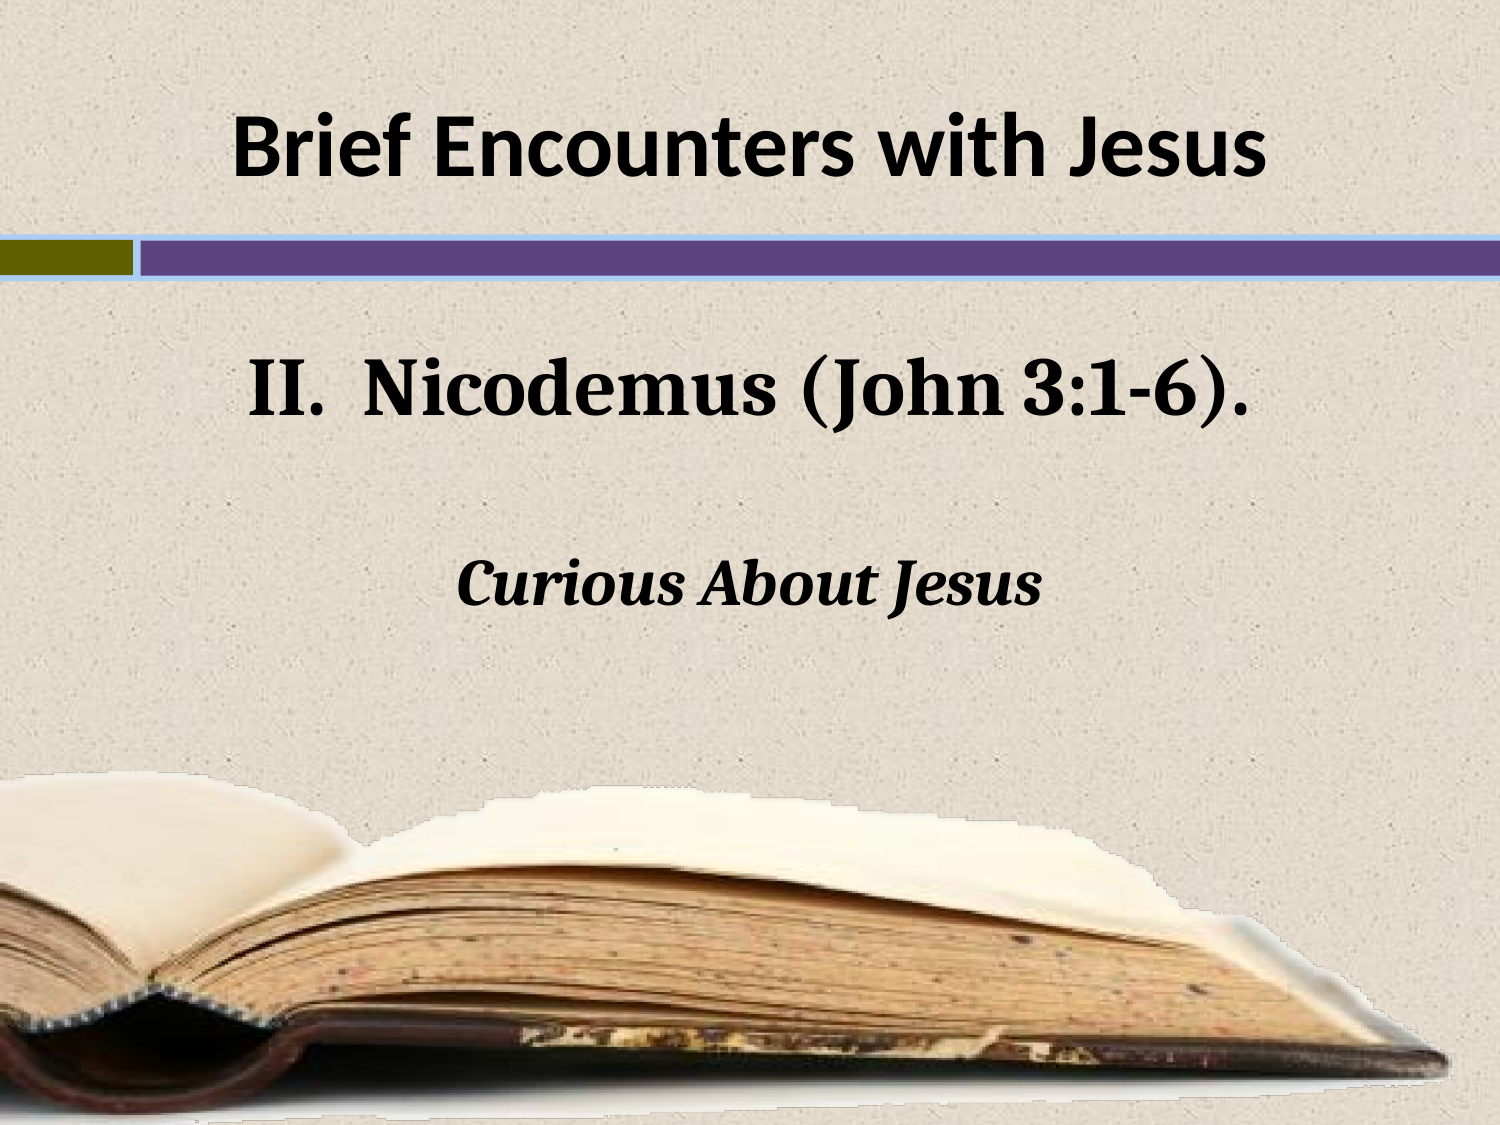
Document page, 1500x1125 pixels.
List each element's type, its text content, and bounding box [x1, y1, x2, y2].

list II. Nicodemus (John 3:1-6). Curious About Jesus [24, 324, 1475, 1076]
title Brief Encounters with Jesus [24, 46, 1475, 234]
picture [0, 0, 1500, 234]
picture [0, 282, 1500, 1125]
